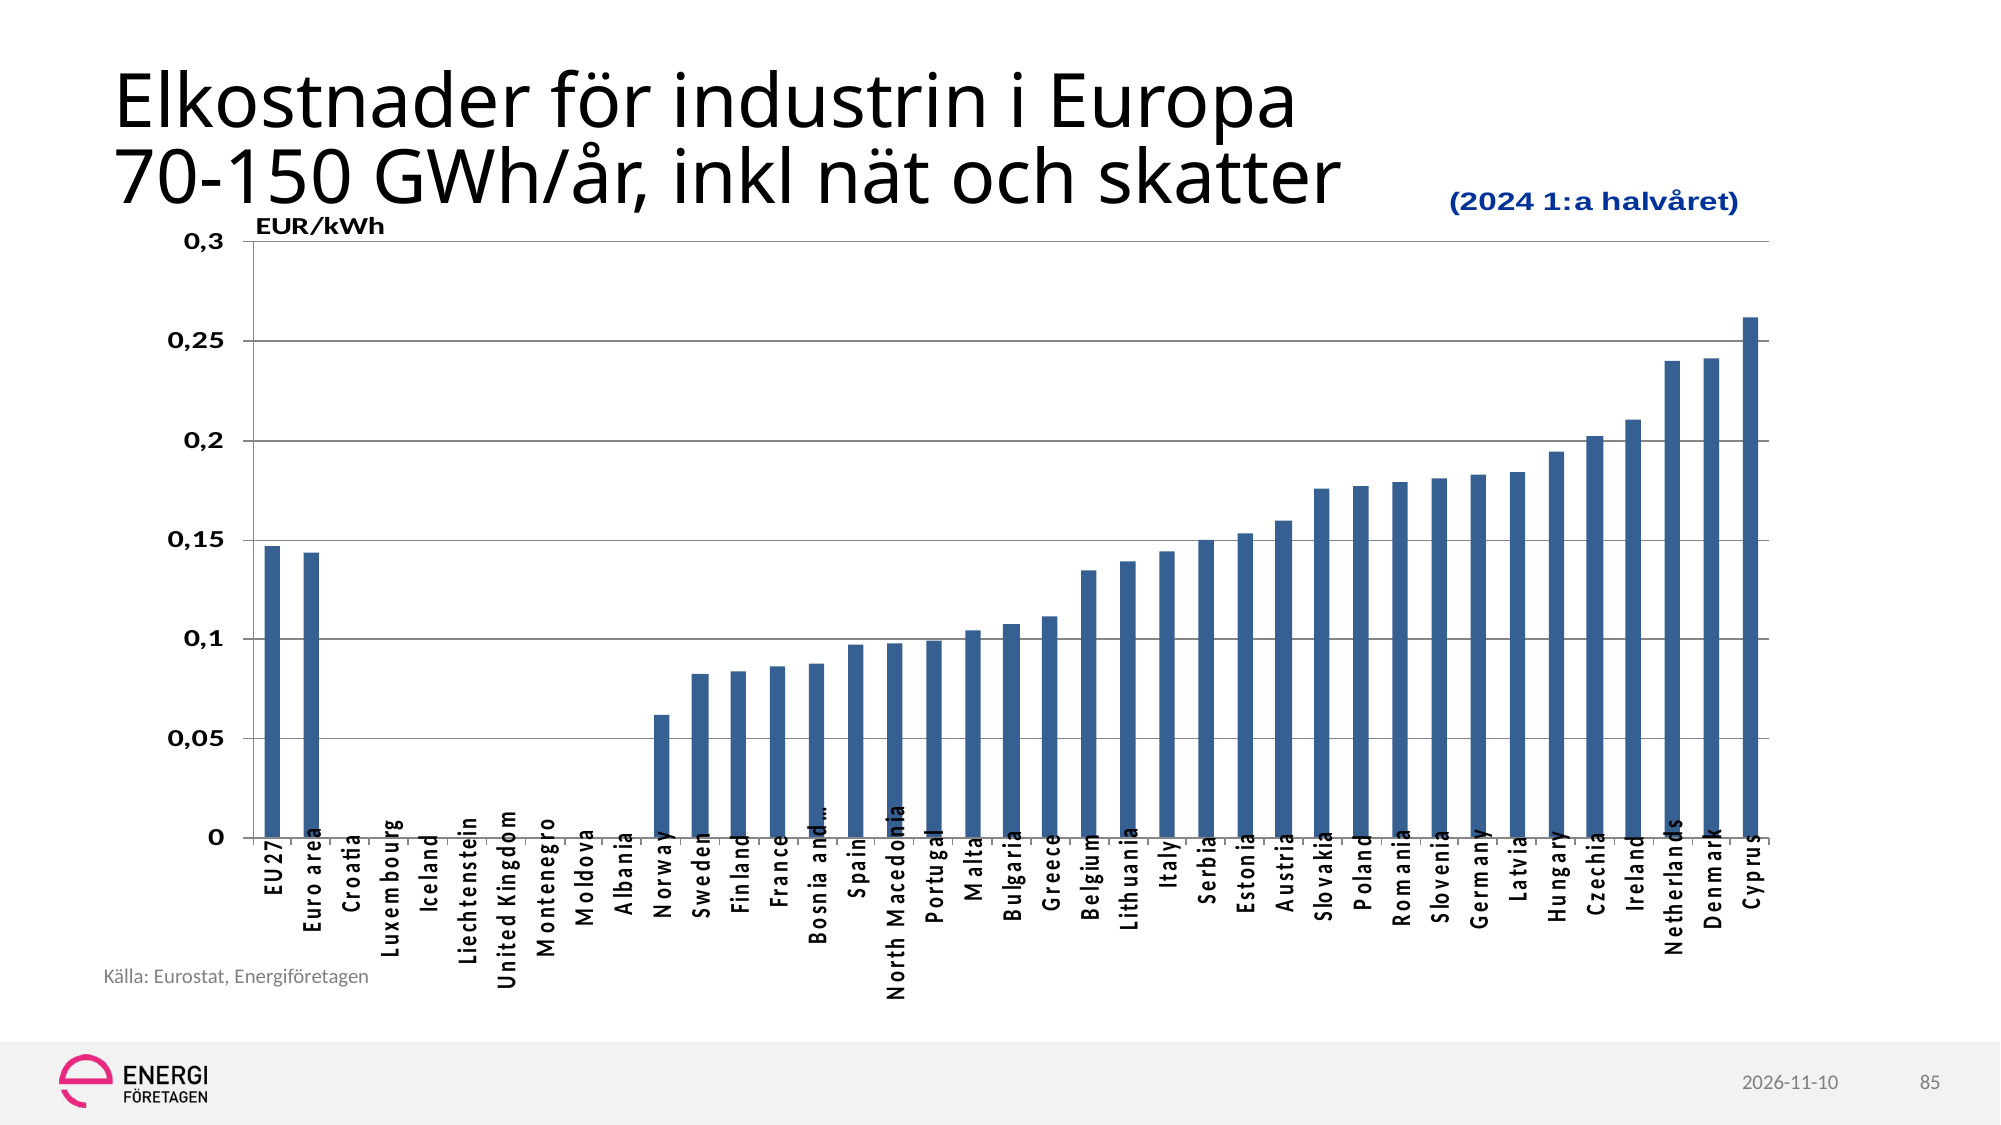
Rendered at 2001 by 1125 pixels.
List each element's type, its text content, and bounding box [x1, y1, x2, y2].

picture [124, 184, 1844, 1021]
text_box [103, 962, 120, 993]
title Elkostnader för industrin i Europa 70-150 GWh/år, inkl nät och skatter [114, 58, 1538, 220]
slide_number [1742, 1068, 1854, 1099]
slide_number 85 [1882, 1068, 1941, 1099]
picture [59, 1054, 207, 1108]
